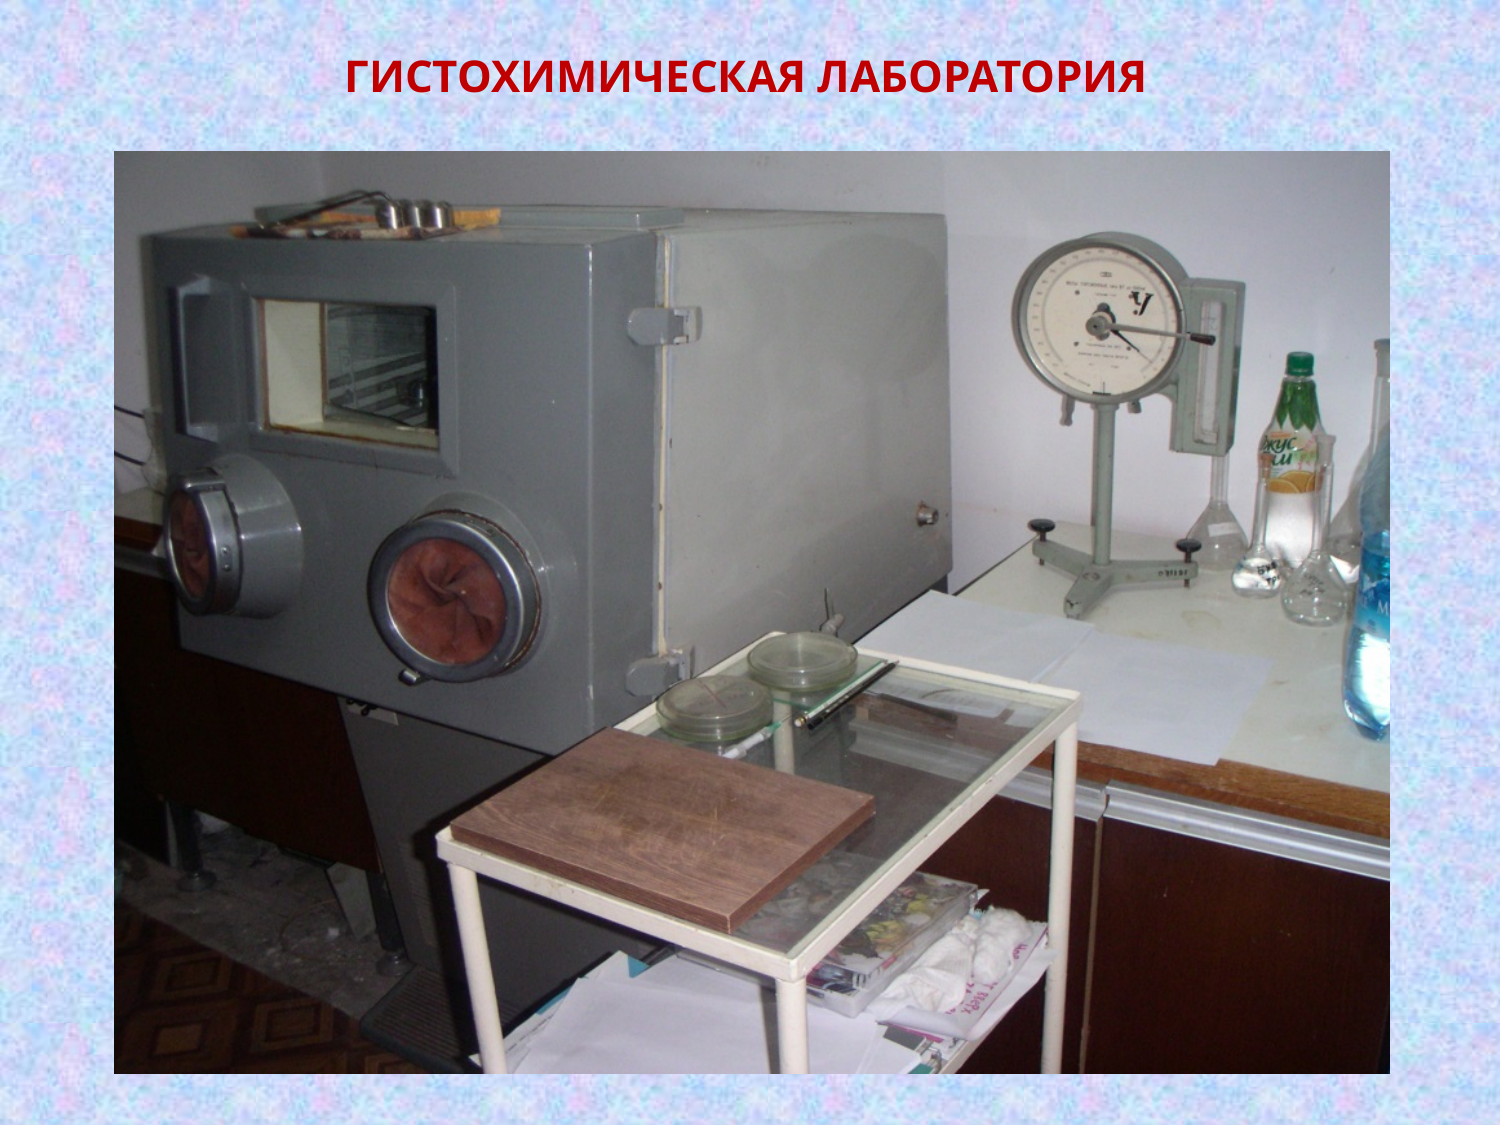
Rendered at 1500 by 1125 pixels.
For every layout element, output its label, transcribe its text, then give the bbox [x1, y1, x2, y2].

text_box Гистохимическая лаборатория [31, 32, 1473, 161]
picture [0, 0, 1500, 1125]
